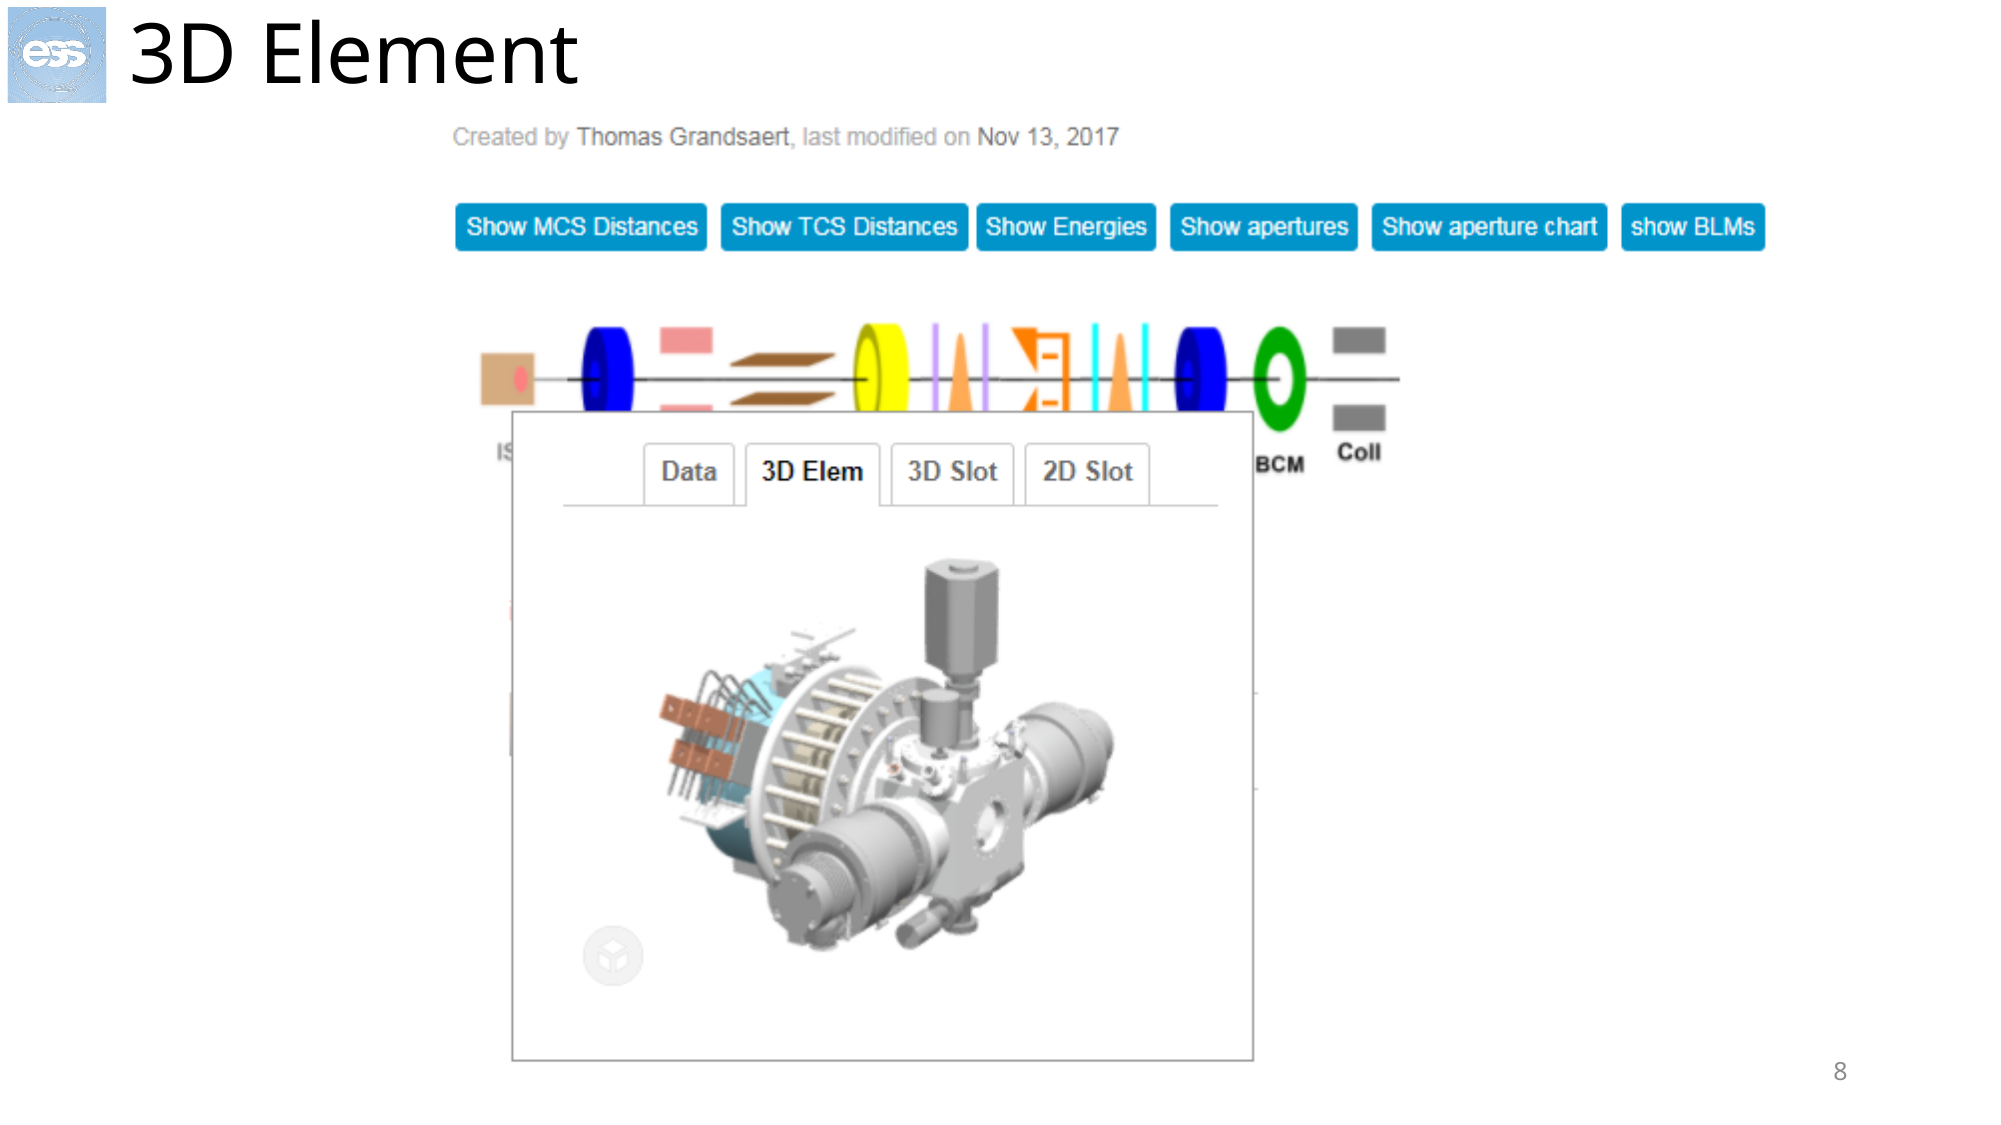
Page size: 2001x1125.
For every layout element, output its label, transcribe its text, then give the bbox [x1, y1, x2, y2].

slide_number 8 [1798, 1042, 1863, 1103]
picture [426, 106, 1798, 1103]
title 3D Element [114, 4, 1856, 222]
